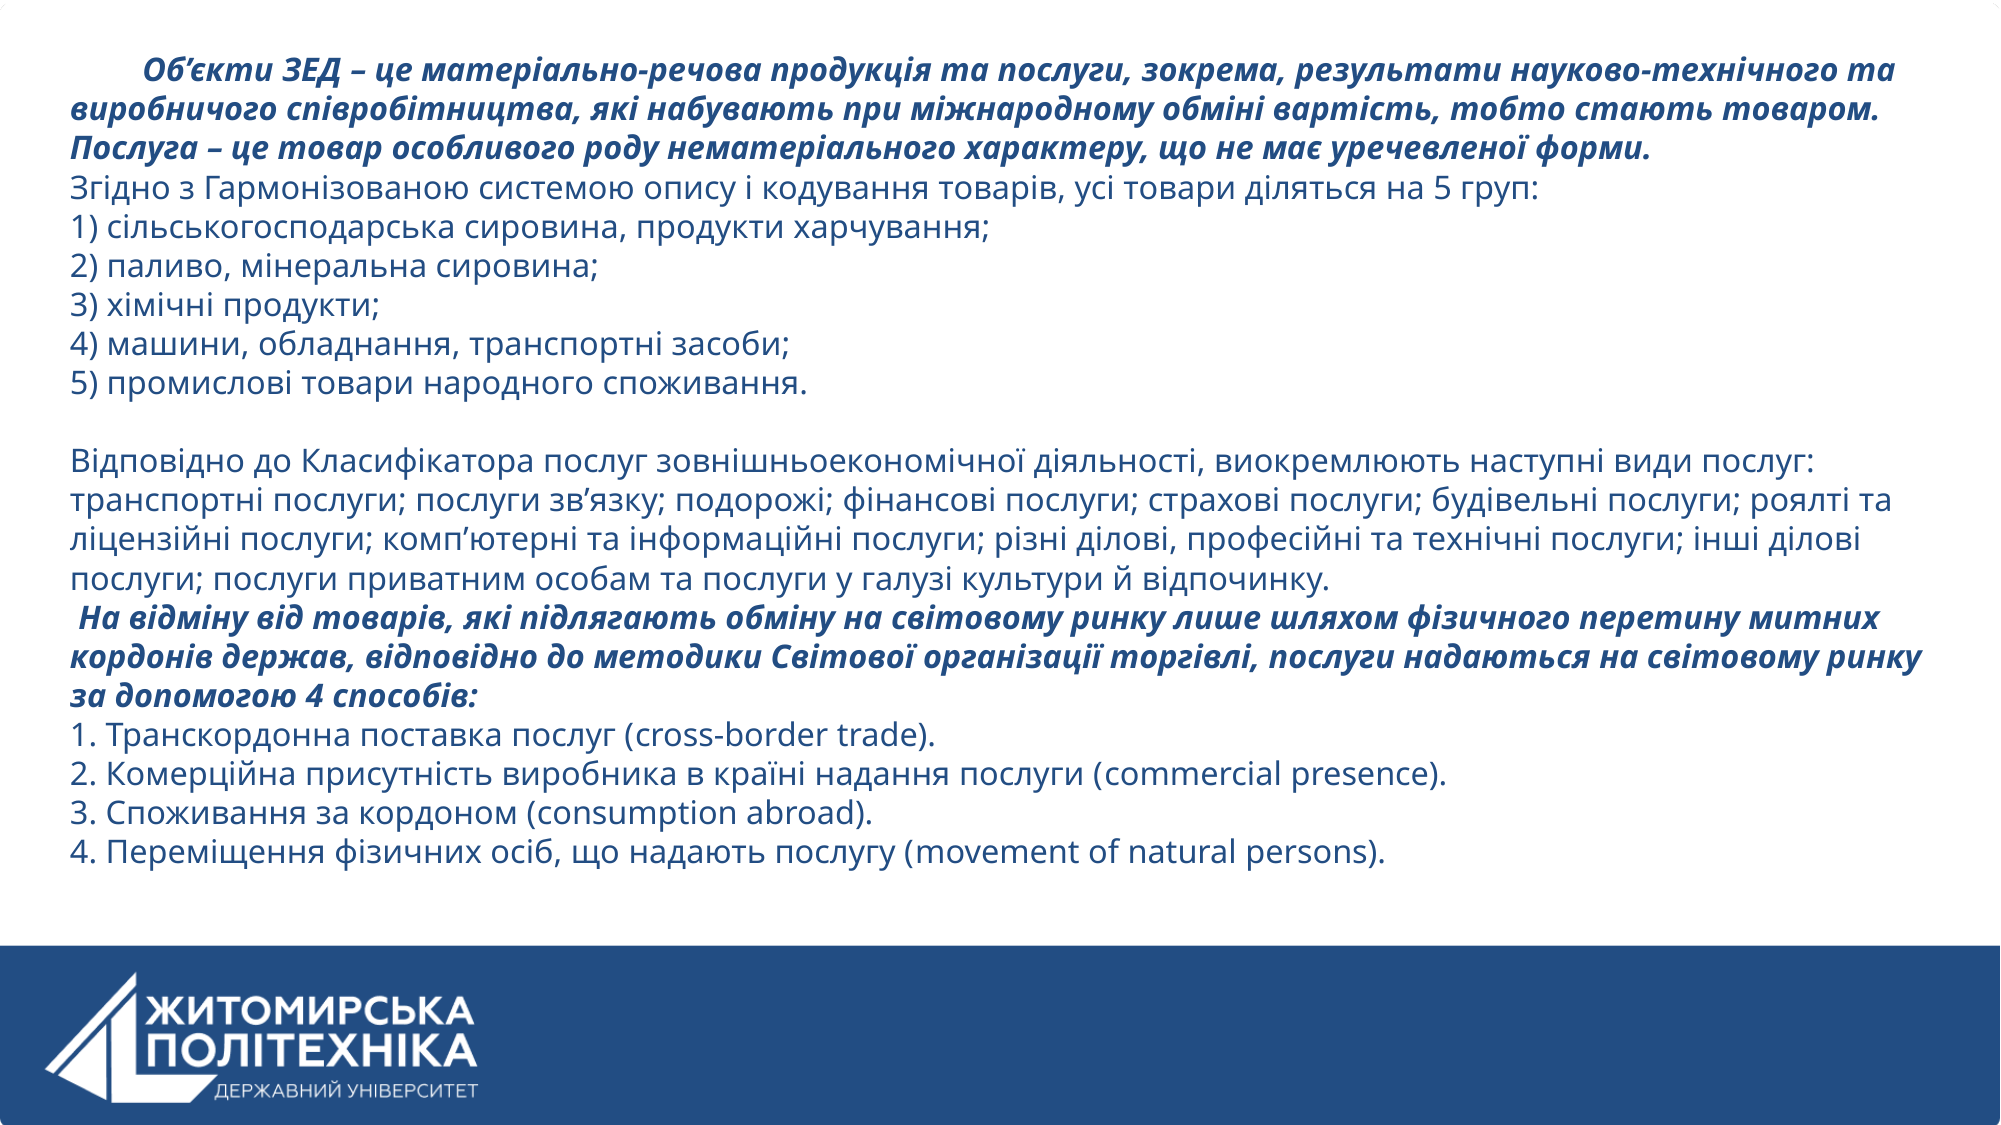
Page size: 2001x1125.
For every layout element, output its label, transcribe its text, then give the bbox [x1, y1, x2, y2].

title Об’єкти ЗЕД – це матеріально-речова продукція та послуги, зокрема, результати науково-технічного та виробничого співробітництва, які набувають при міжнародному обміні вартість, тобто стають товаром. Послуга – це товар особливого роду нематеріального характеру, що не має уречевленої форми. Згідно з Гармонізованою системою опису і кодування товарів, усі товари діляться на 5 груп: 1) сільськогосподарська сировина, продукти харчування; 2) паливо, мінеральна сировина; 3) хімічні продукти; 4) машини, обладнання, транспортні засоби; 5) промислові товари народного споживання. Відповідно до Класифікатора послуг зовнішньоекономічної діяльності, виокремлюють наступні види послуг: транспортні послуги; послуги зв’язку; подорожі; фінансові послуги; страхові послуги; будівельні послуги; роялті та ліцензійні послуги; комп’ютерні та інформаційні послуги; різні ділові, професійні та технічні послуги; інші ділові послуги; послуги приватним особам та послуги у галузі культури й відпочинку. На відміну від товарів, які підлягають обміну на світовому ринку лише шляхом фізичного перетину митних кордонів держав, відповідно до методики Світової організації торгівлі, послуги надаються на світовому ринку за допомогою 4 способів: 1. Транскордонна поставка послуг (cross-border trade). 2. Комерційна присутність виробника в країні надання послуги (commercial presence). 3. Споживання за кордоном (consumption abroad). 4. Переміщення фізичних осіб, що надають послугу (movement of natural persons). [54, 41, 1945, 924]
picture [0, 3, 2000, 1125]
